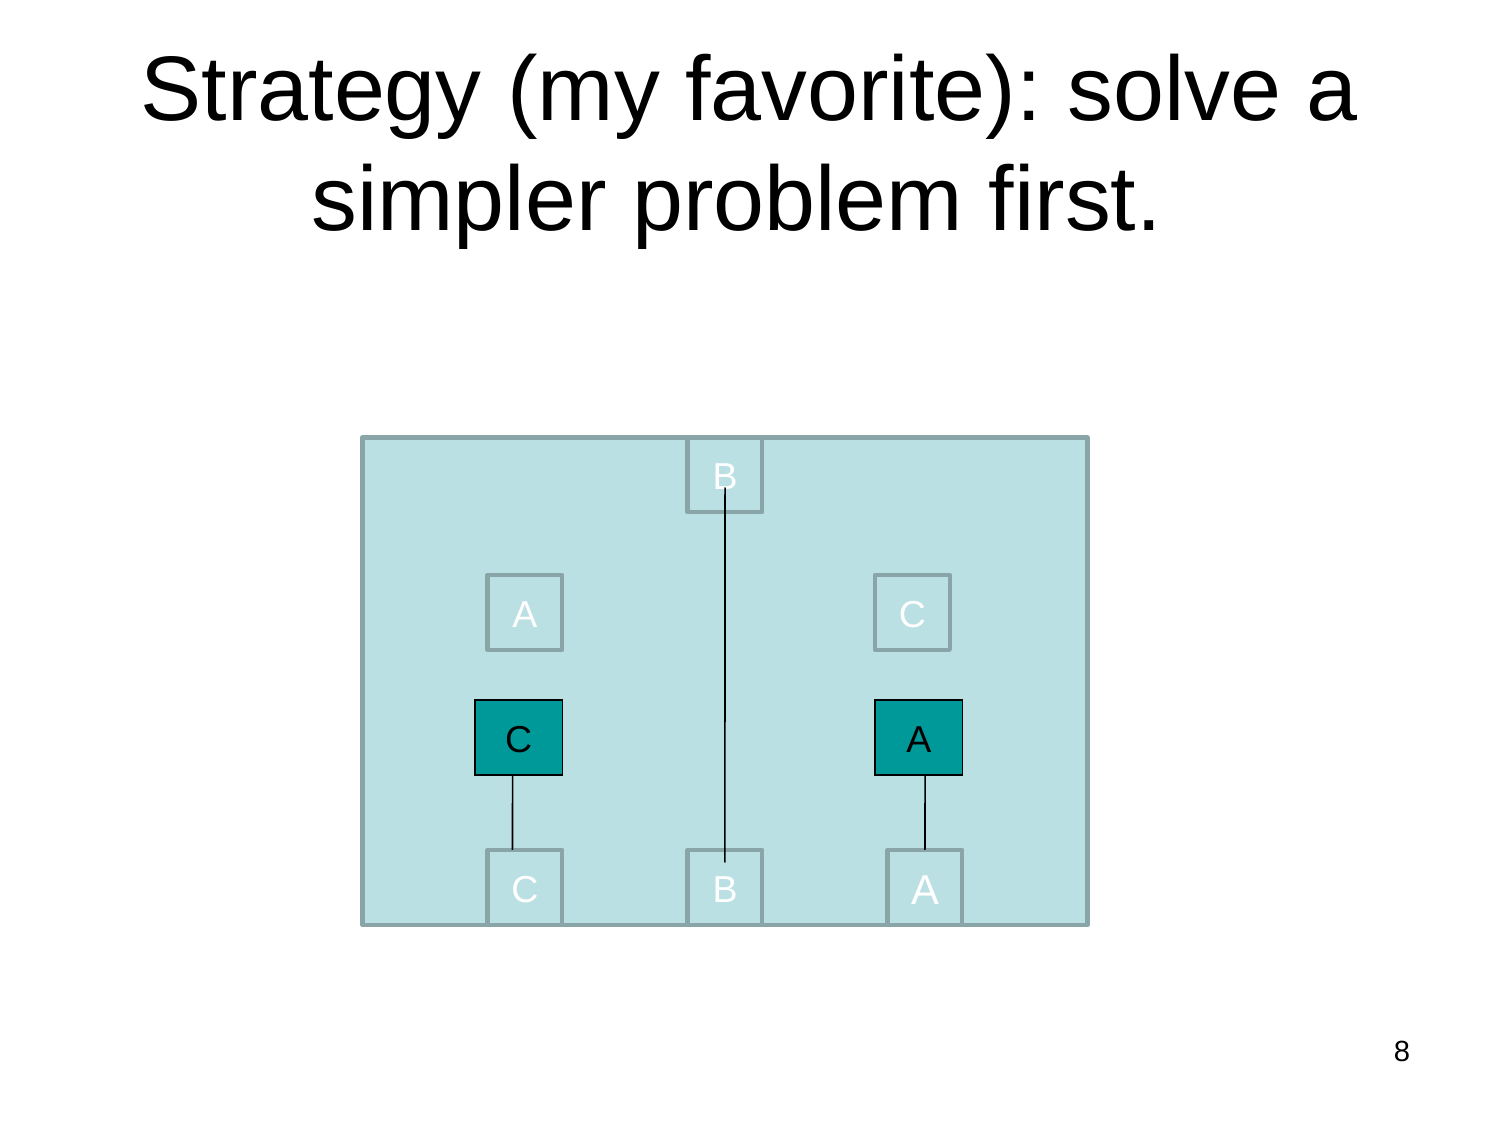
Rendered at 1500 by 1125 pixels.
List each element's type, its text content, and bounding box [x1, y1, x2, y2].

title Strategy (my favorite): solve a simpler problem first. [75, 45, 1425, 233]
text_box 8 [1074, 1024, 1425, 1103]
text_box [362, 437, 1088, 926]
